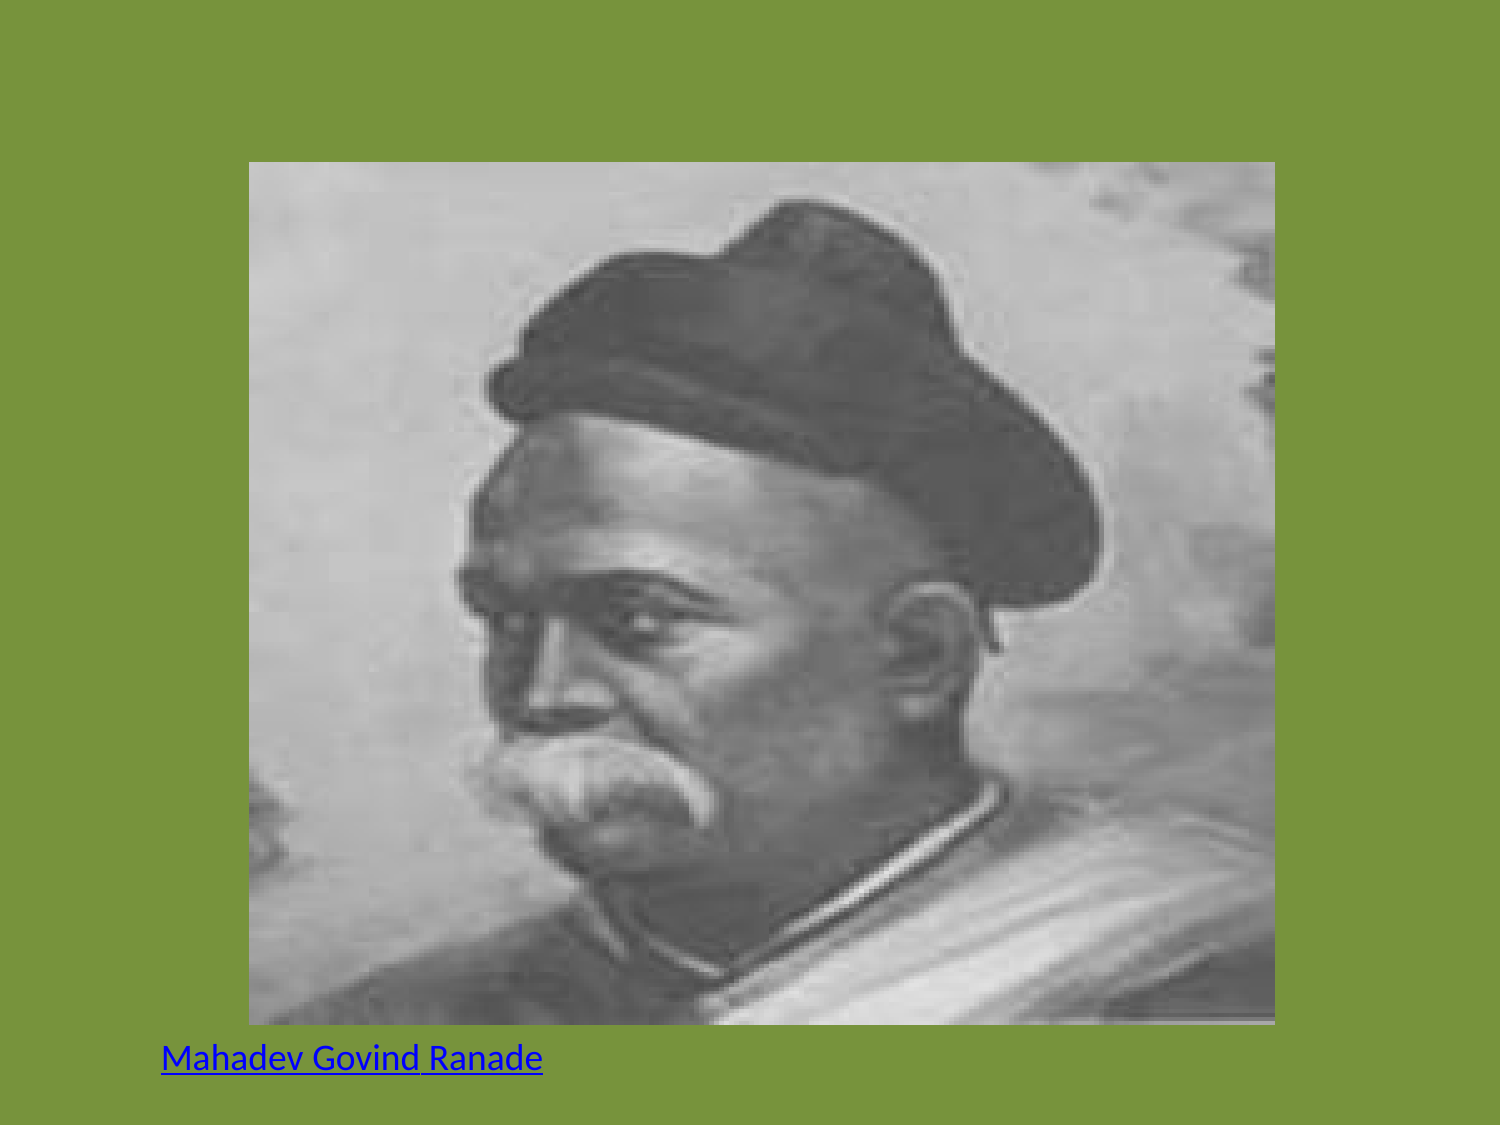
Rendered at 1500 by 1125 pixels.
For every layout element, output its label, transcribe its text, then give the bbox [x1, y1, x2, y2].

text_box Mahadev Govind Ranade [137, 1024, 1013, 1085]
picture [249, 162, 1276, 1026]
